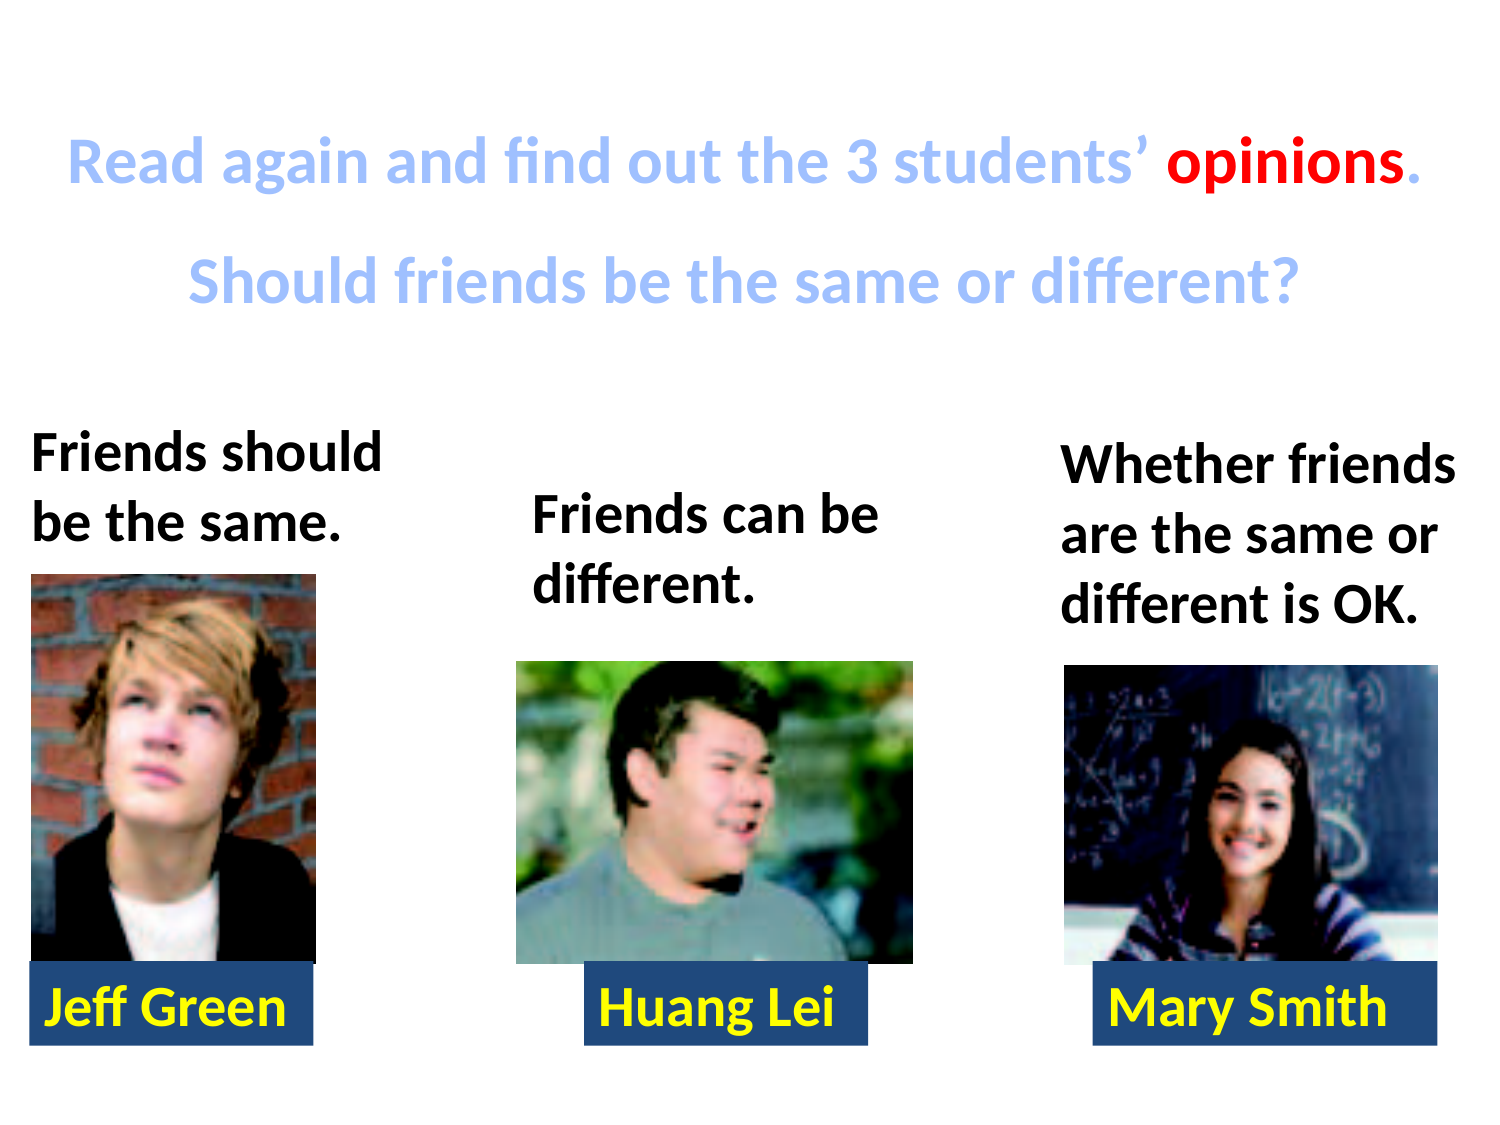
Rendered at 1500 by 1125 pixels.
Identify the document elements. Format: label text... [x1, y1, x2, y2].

picture [1064, 665, 1438, 965]
text_box Read again and find out the 3 students’ opinions. Should friends be the same or different? [52, 69, 1439, 325]
text_box Huang Lei [584, 973, 869, 1046]
text_box Mary Smith [1092, 971, 1438, 1046]
text_box Friends should be the same. [16, 405, 408, 561]
text_box Whether friends are the same or different is OK. [1045, 417, 1500, 643]
picture [515, 661, 913, 965]
text_box Friends can be different. [517, 467, 998, 623]
picture [31, 573, 316, 965]
text_box Jeff Green [29, 971, 314, 1046]
